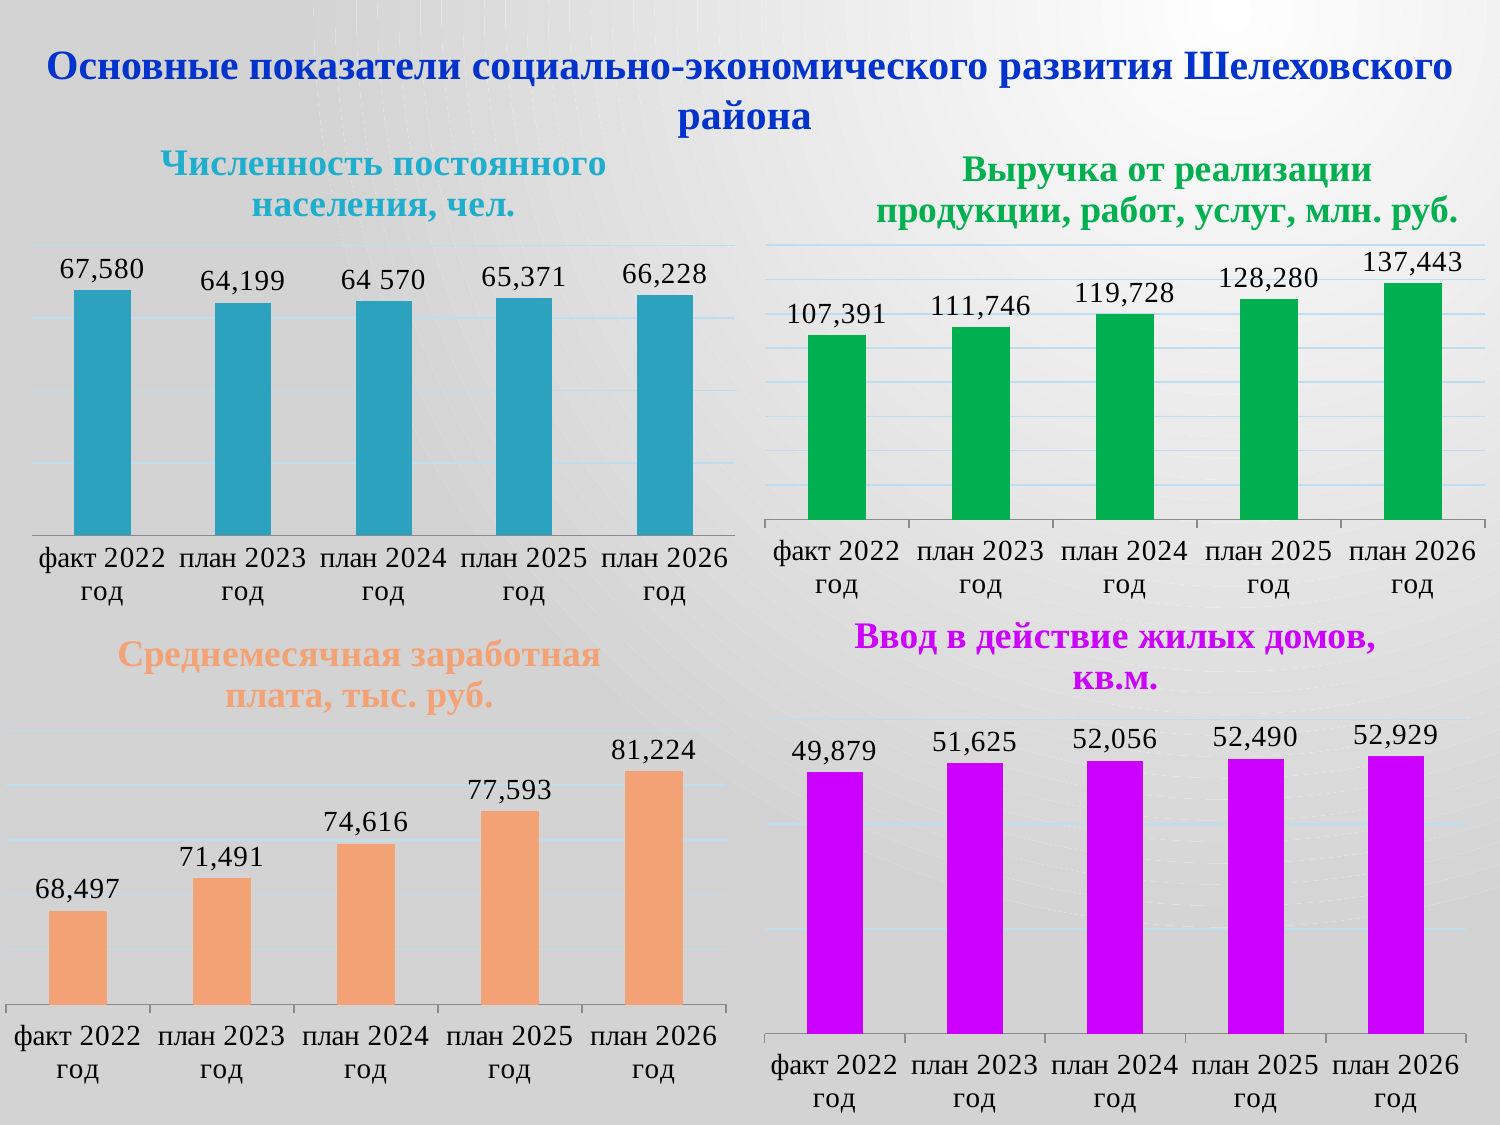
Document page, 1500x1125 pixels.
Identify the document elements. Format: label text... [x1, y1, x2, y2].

text_box Основные показатели социально-экономического развития Шелеховского района [17, 30, 1483, 113]
chart [0, 113, 1500, 1125]
